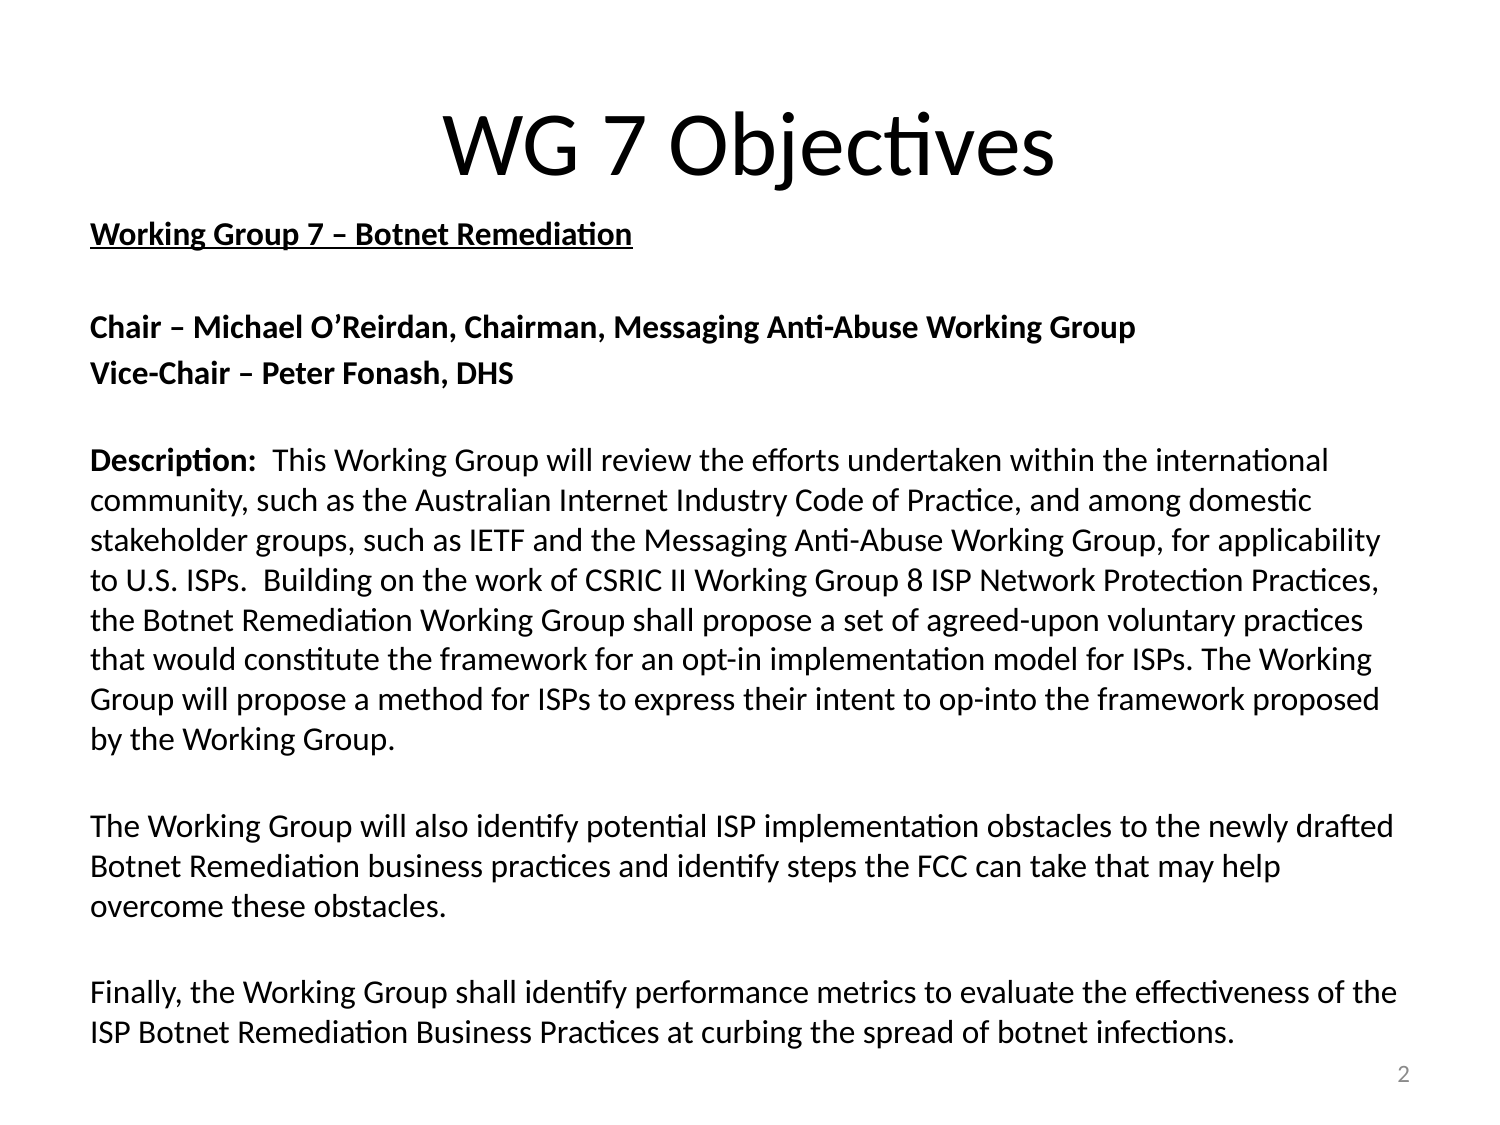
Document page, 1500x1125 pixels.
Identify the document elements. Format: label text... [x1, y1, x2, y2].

slide_number 2 [1074, 1042, 1425, 1103]
list Working Group 7 – Botnet Remediation Chair – Michael O’Reirdan, Chairman, Messaging Anti-Abuse Working Group Vice-Chair – Peter Fonash, DHS Description: This Working Group will review the efforts undertaken within the international community, such as the Australian Internet Industry Code of Practice, and among domestic stakeholder groups, such as IETF and the Messaging Anti-Abuse Working Group, for applicability to U.S. ISPs. Building on the work of CSRIC II Working Group 8 ISP Network Protection Practices, the Botnet Remediation Working Group shall propose a set of agreed-upon voluntary practices that would constitute the framework for an opt-in implementation model for ISPs. The Working Group will propose a method for ISPs to express their intent to op-into the framework proposed by the Working Group. The Working Group will also identify potential ISP implementation obstacles to the newly drafted Botnet Remediation business practices and identify steps the FCC can take that may help overcome these obstacles. Finally, the Working Group shall identify performance metrics to evaluate the effectiveness of the ISP Botnet Remediation Business Practices at curbing the spread of botnet infections. [74, 203, 1426, 947]
title WG 7 Objectives [74, 44, 1426, 203]
